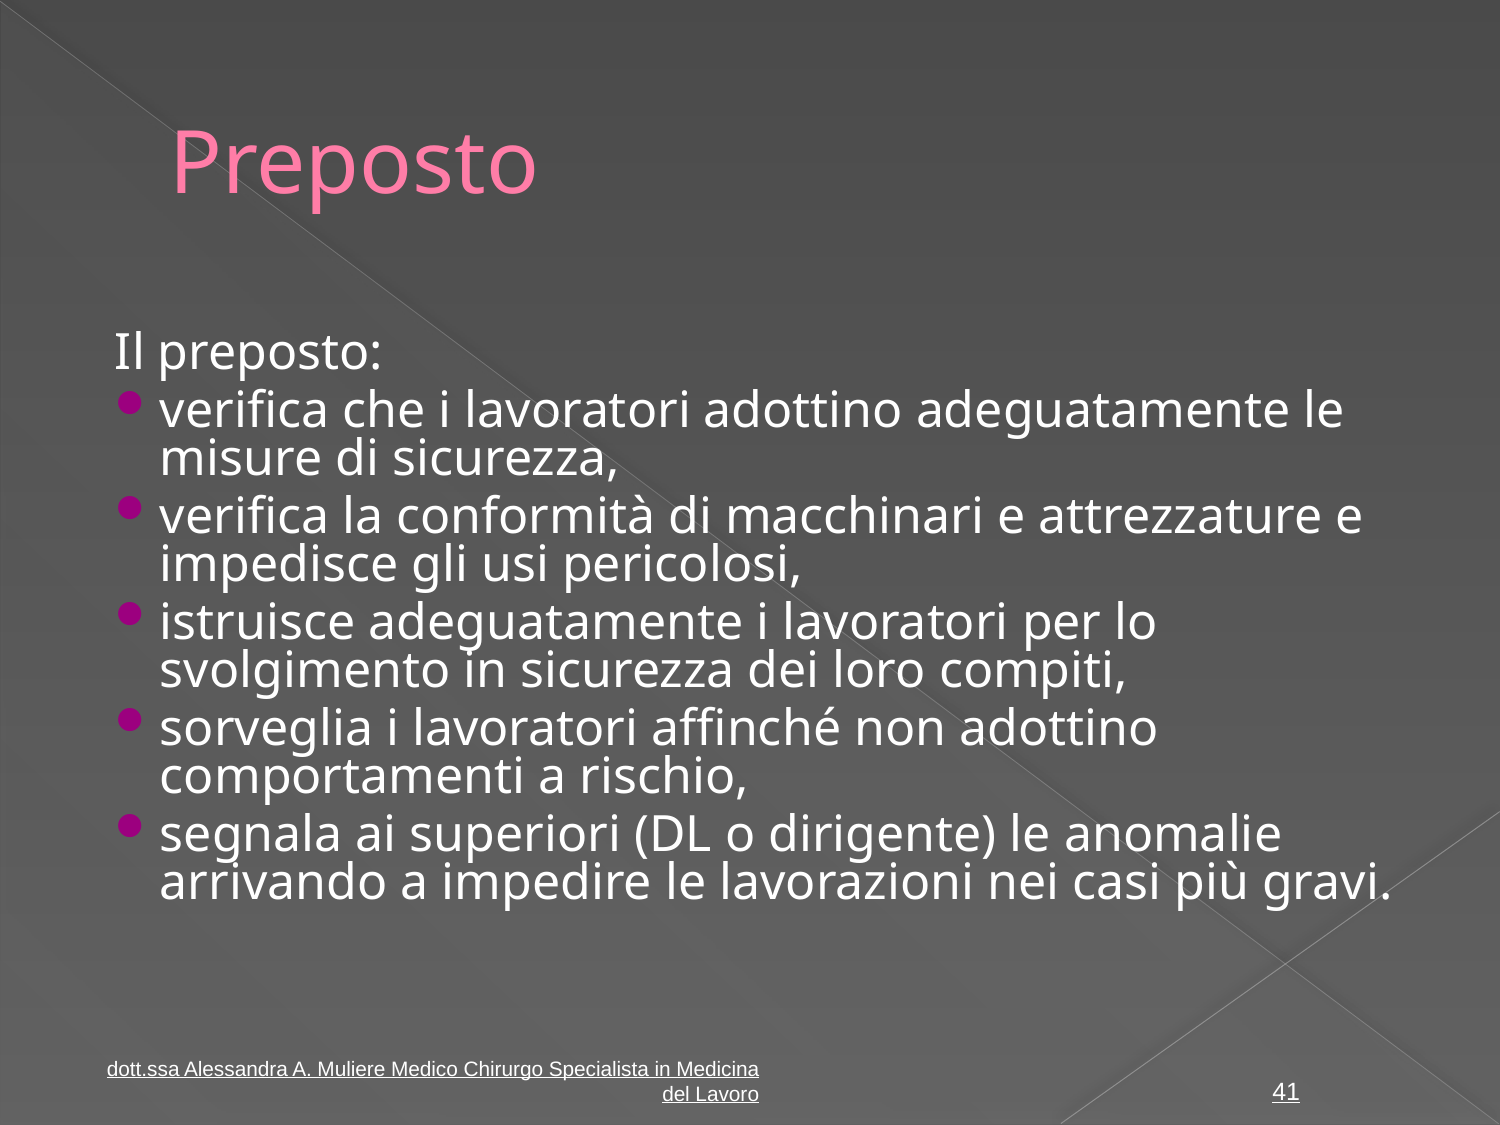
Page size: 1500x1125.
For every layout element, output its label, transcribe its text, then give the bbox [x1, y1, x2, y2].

slide_number 41 [1245, 1063, 1328, 1113]
list Il preposto: verifica che i lavoratori adottino adeguatamente le misure di sicurezza, verifica la conformità di macchinari e attrezzature e impedisce gli usi pericolosi, istruisce adeguatamente i lavoratori per lo svolgimento in sicurezza dei loro compiti, sorveglia i lavoratori affinché non adottino comportamenti a rischio, segnala ai superiori (DL o dirigente) le anomalie arrivando a impedire le lavorazioni nei casi più gravi. [100, 196, 1459, 1059]
title Preposto [75, 43, 1425, 274]
footer dott.ssa Alessandra A. Muliere Medico Chirurgo Specialista in Medicina del Lavoro [75, 1063, 774, 1113]
